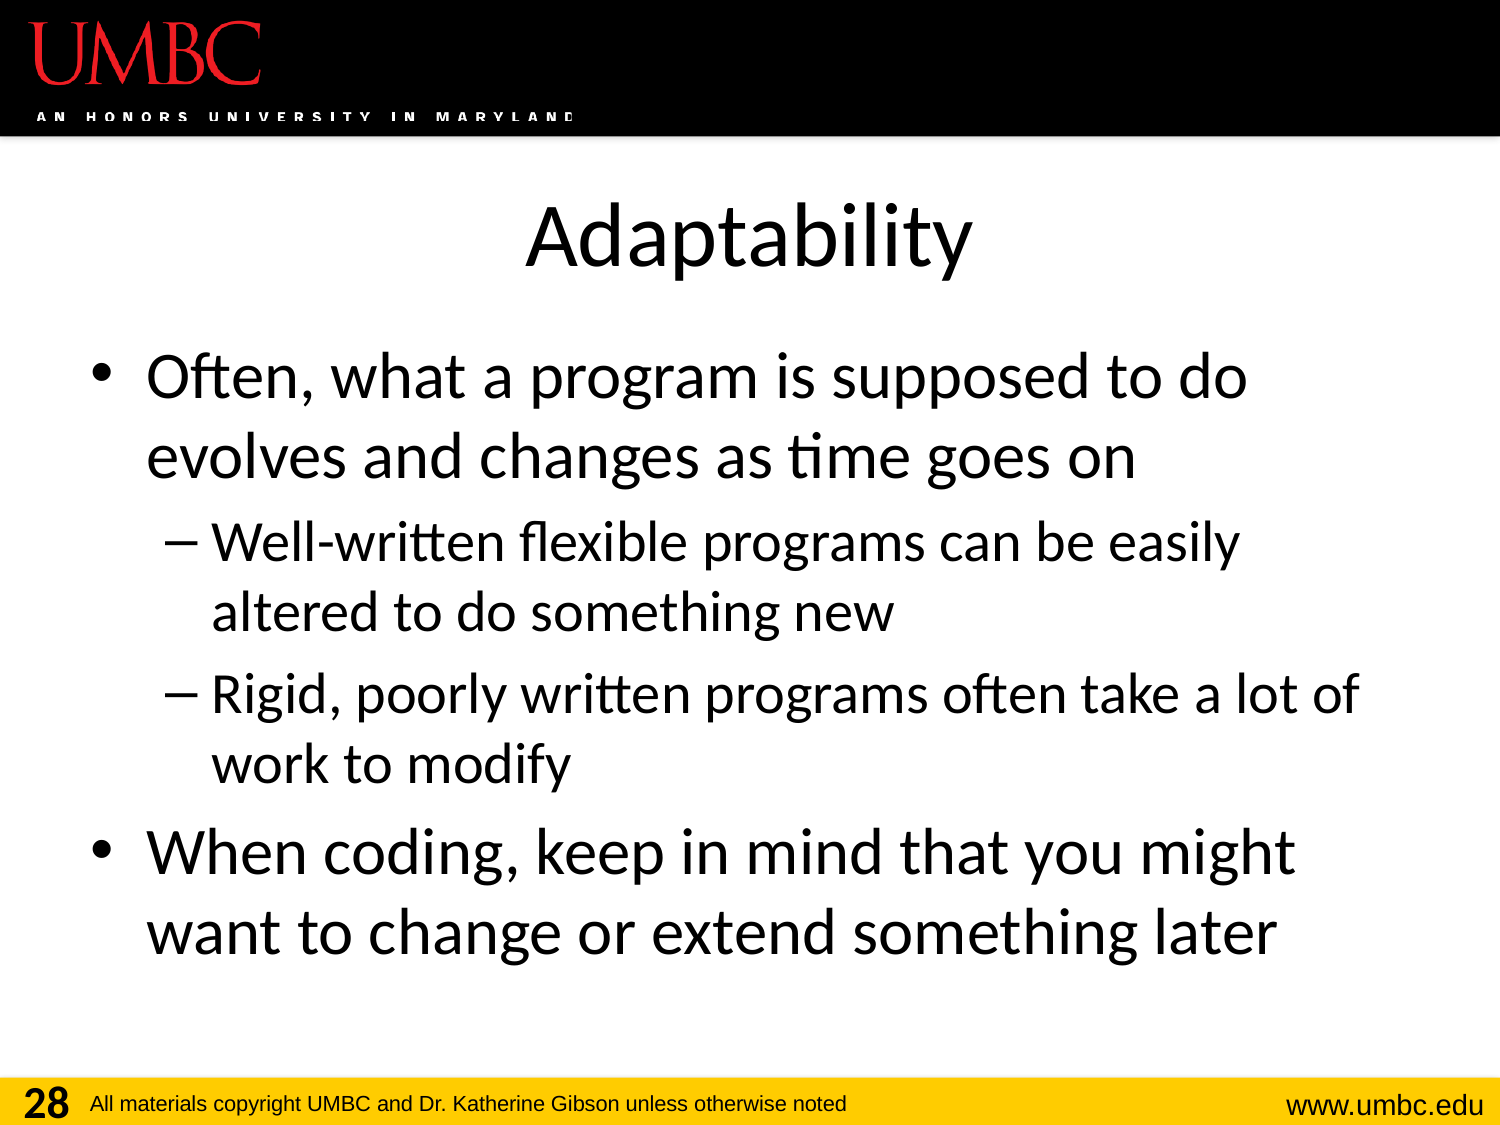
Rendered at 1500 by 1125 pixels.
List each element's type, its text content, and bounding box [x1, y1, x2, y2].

title Adaptability [75, 136, 1425, 324]
list Often, what a program is supposed to do evolves and changes as time goes on Well-written flexible programs can be easily altered to do something new Rigid, poorly written programs often take a lot of work to modify When coding, keep in mind that you might want to change or extend something later [75, 324, 1425, 1066]
slide_number 28 [0, 1065, 94, 1125]
